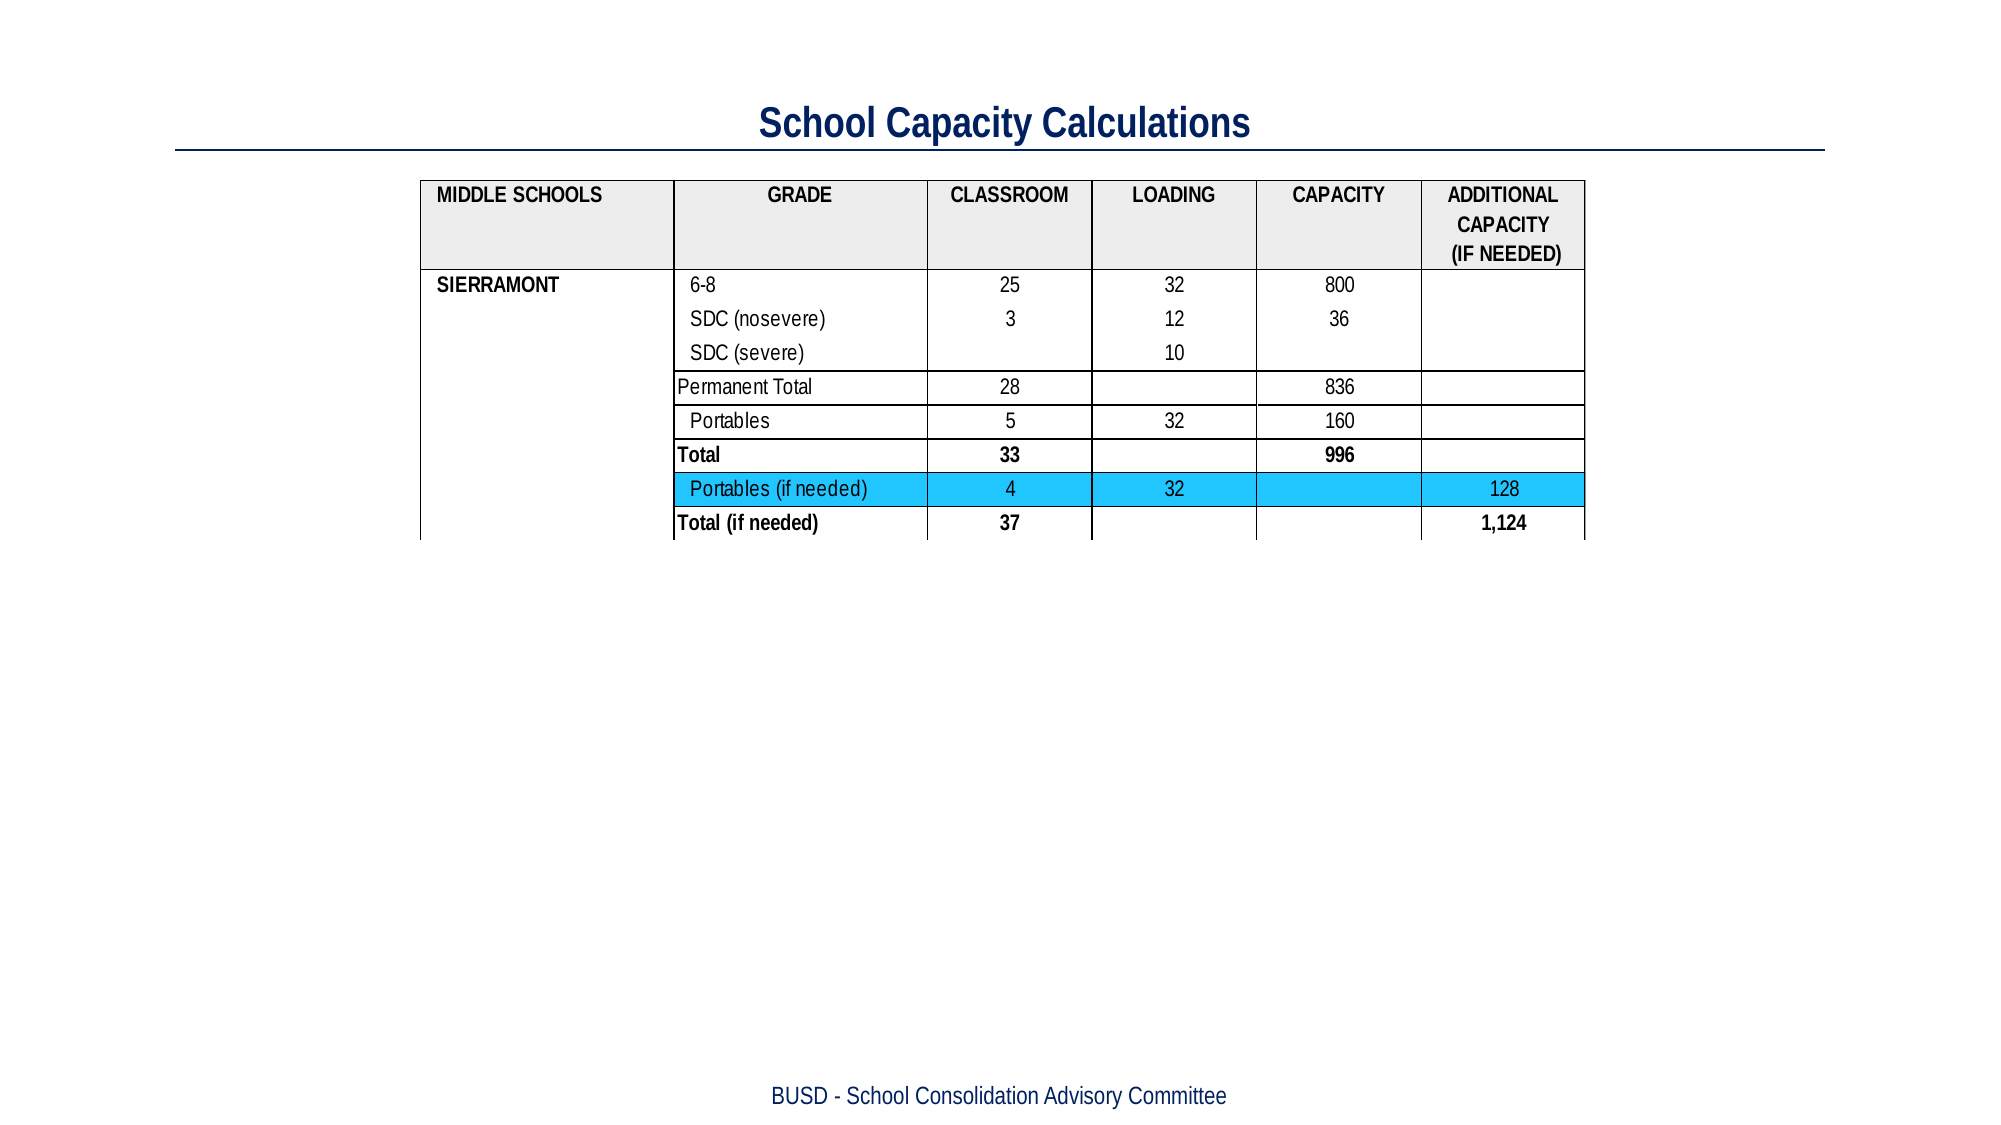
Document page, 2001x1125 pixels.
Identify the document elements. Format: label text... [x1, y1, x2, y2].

footer BUSD - School Consolidation Advisory Committee [662, 1065, 1338, 1125]
picture [419, 179, 1587, 542]
title School Capacity Calculations [180, 45, 1830, 225]
